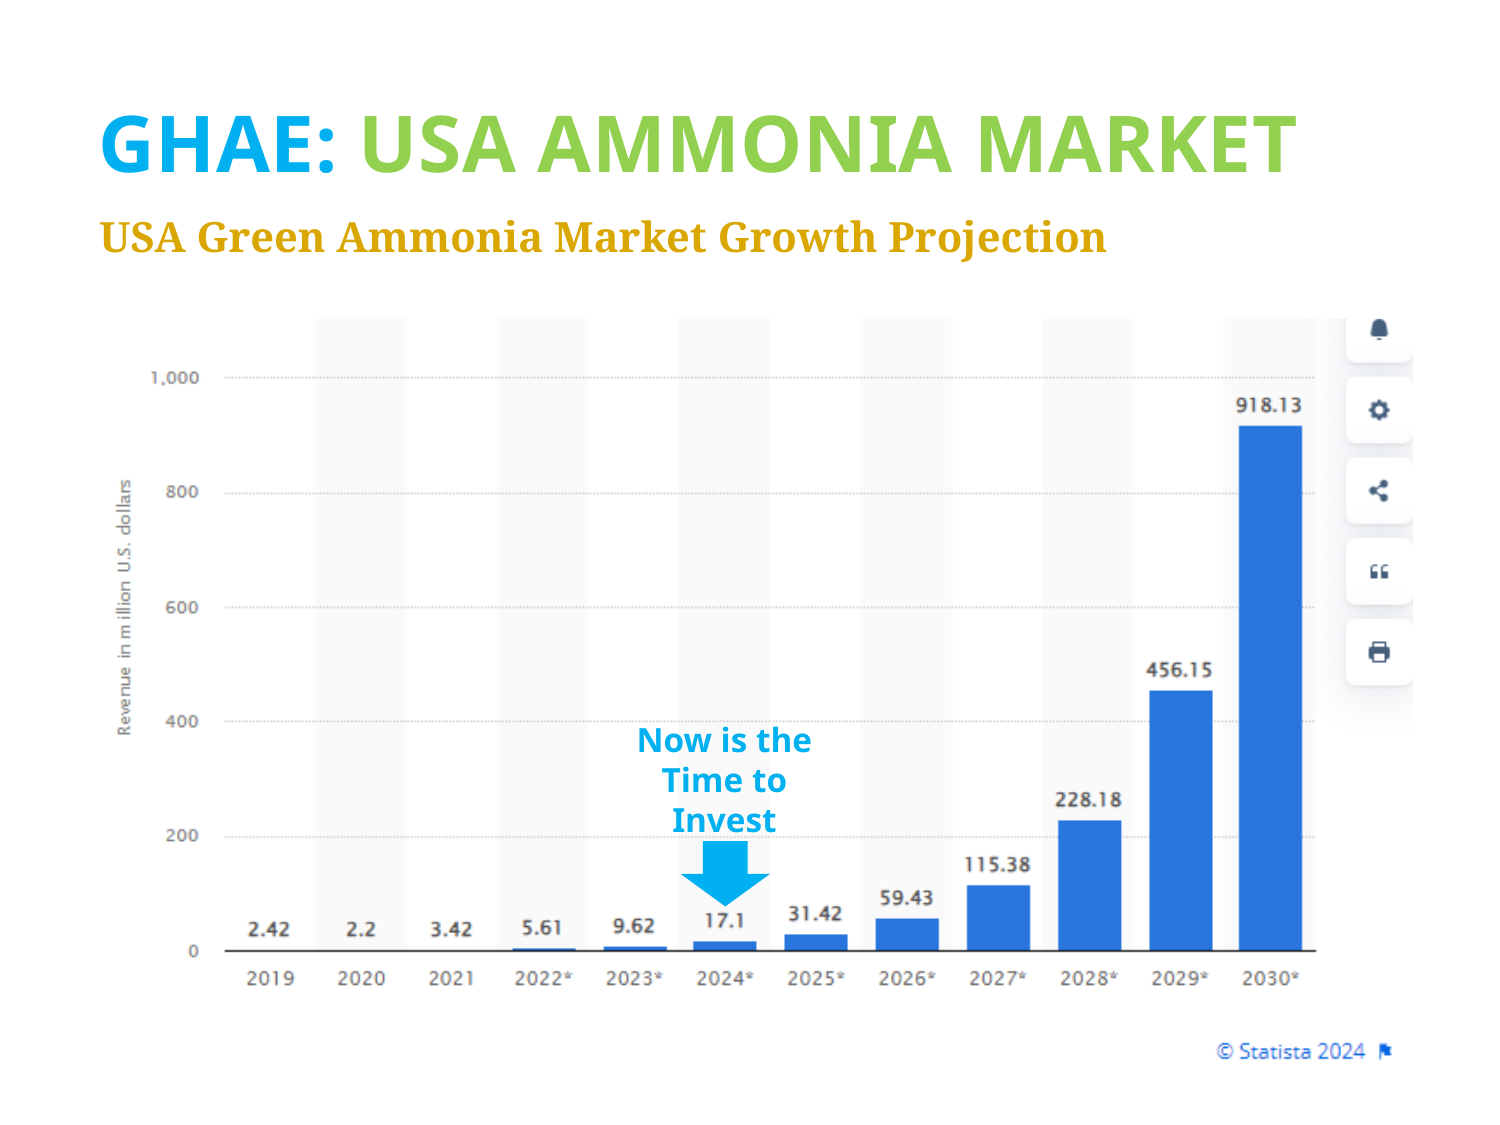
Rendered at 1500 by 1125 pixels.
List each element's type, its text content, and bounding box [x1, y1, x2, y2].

picture [69, 200, 1416, 1075]
text_box USA Green Ammonia Market Growth Projection [84, 178, 1417, 319]
title GHAE: usa ammonia market [83, 0, 1500, 197]
